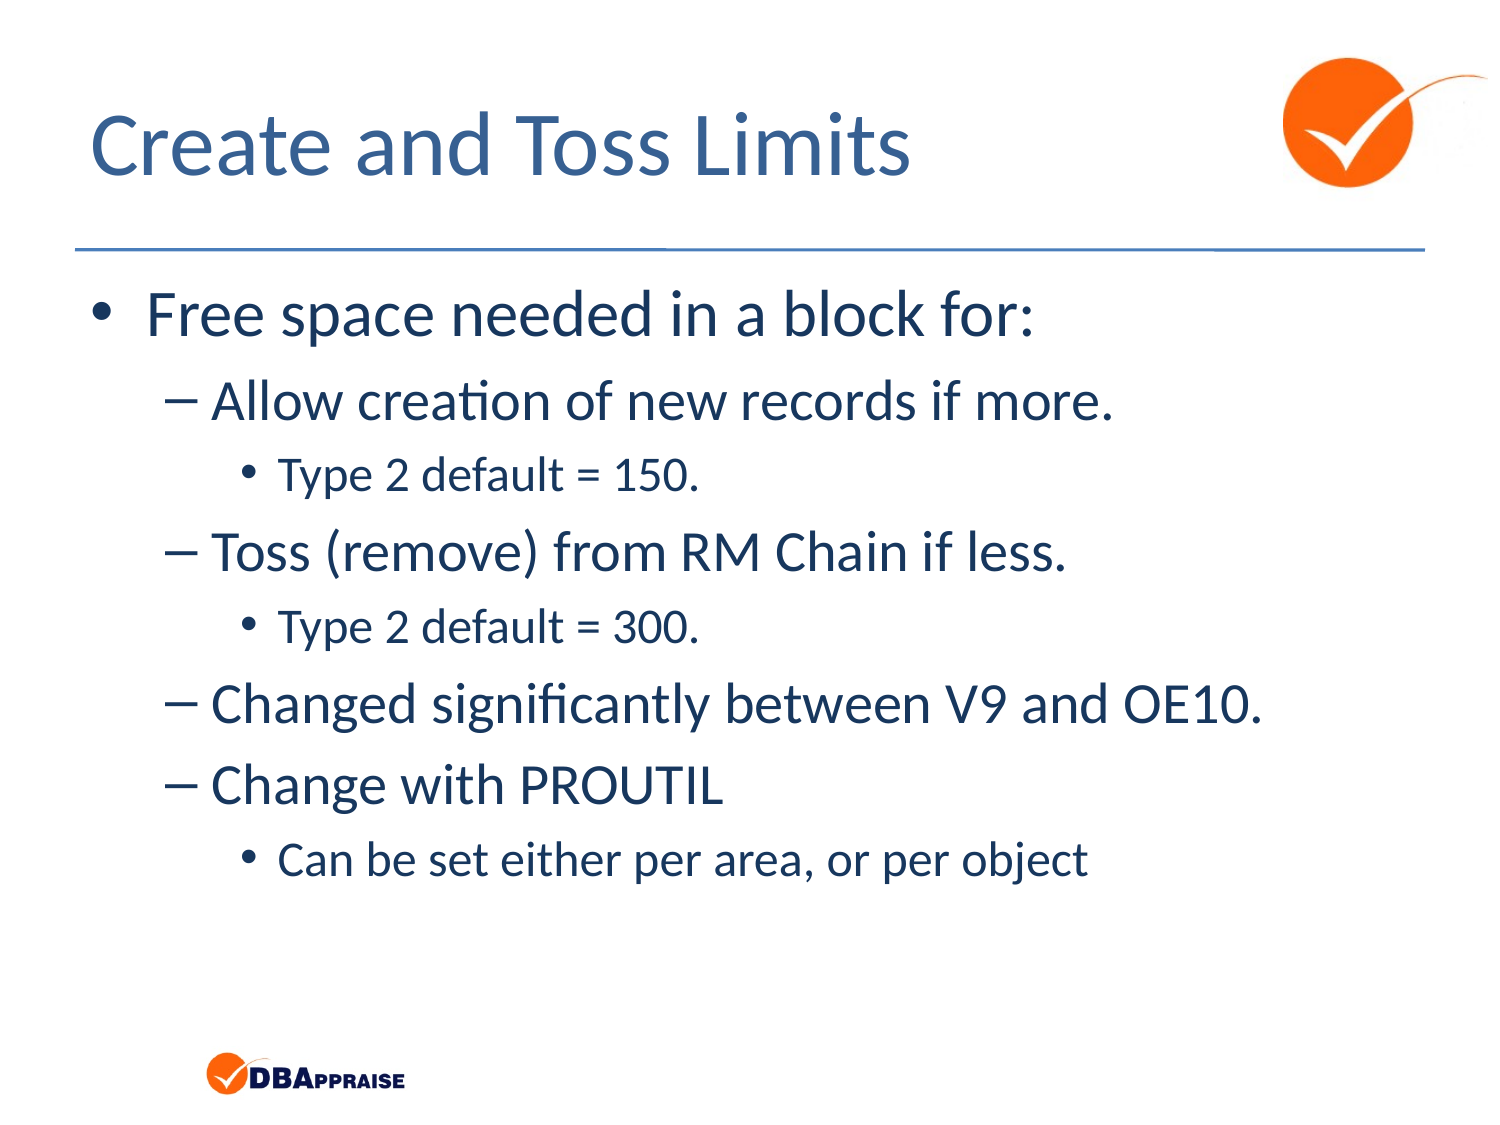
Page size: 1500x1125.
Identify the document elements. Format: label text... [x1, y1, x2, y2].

picture [200, 1046, 413, 1100]
list Free space needed in a block for: Allow creation of new records if more. Type 2 default = 150. Toss (remove) from RM Chain if less. Type 2 default = 300. Changed significantly between V9 and OE10. Change with PROUTIL Can be set either per area, or per object [75, 262, 1425, 1005]
picture [1283, 21, 1488, 225]
title Create and Toss Limits [75, 45, 1250, 233]
